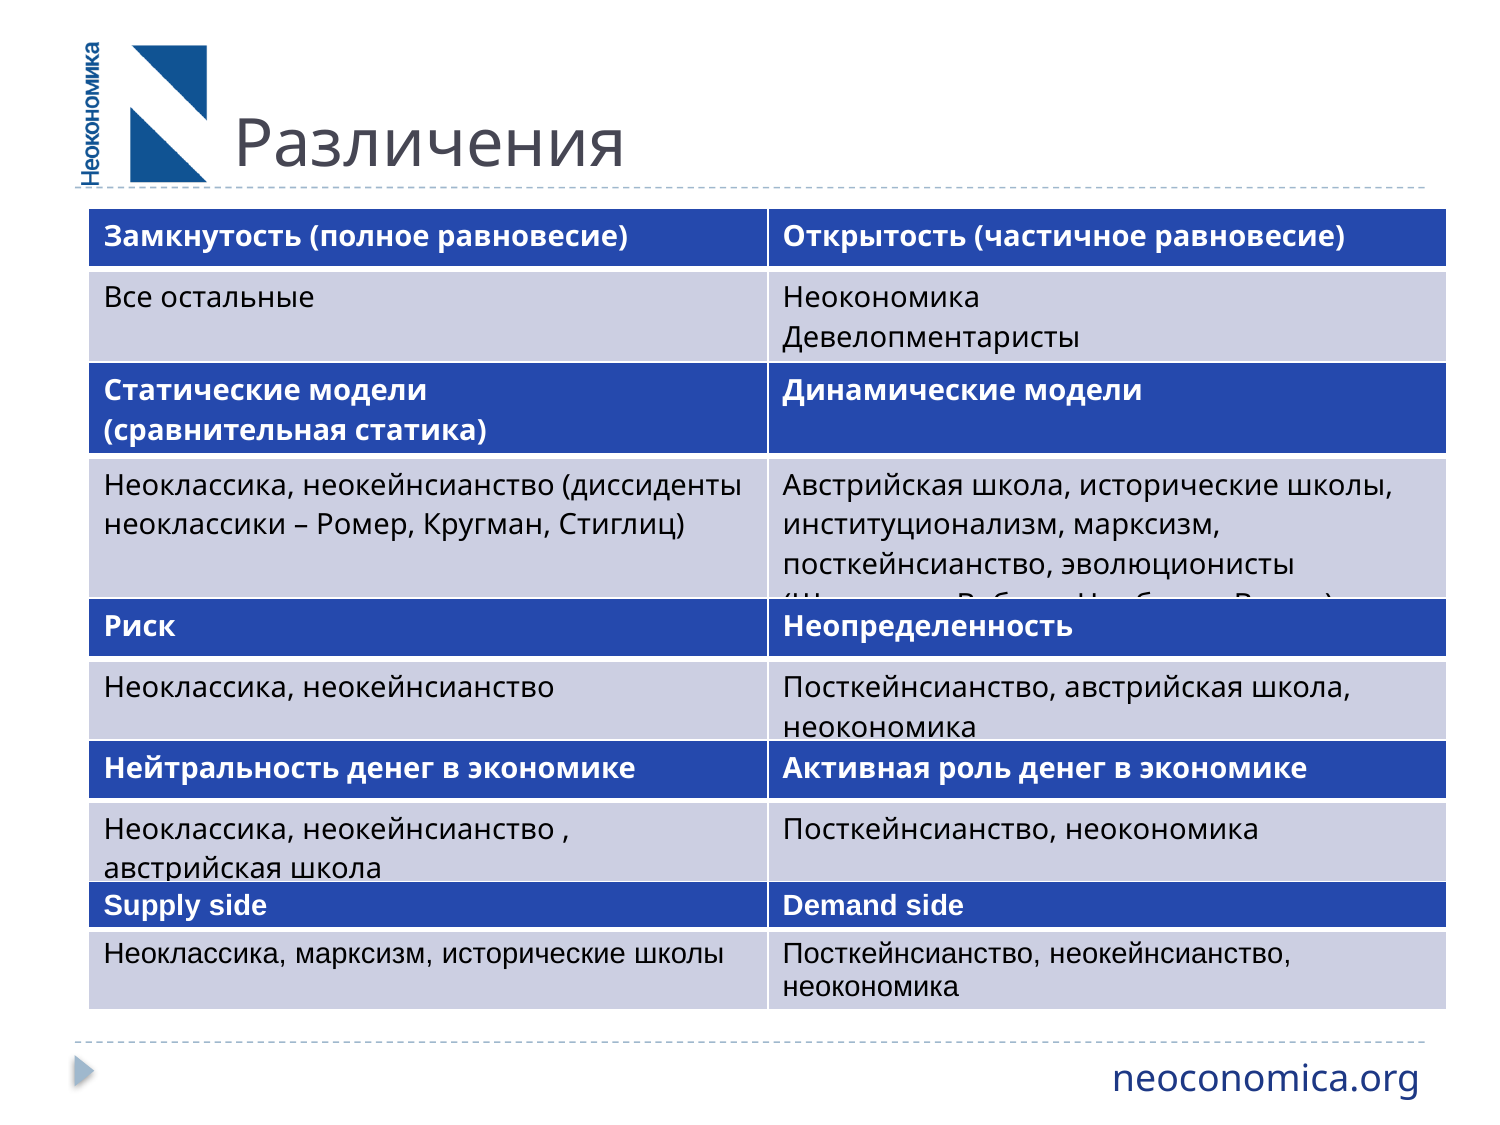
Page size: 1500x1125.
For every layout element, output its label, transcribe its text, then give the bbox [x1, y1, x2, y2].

table_cell Все остальные [89, 272, 767, 361]
table_header Нейтральность денег в экономике [89, 741, 767, 798]
table_header Статические модели (сравнительная статика) [89, 363, 767, 453]
table_header Замкнутость (полное равновесие) [89, 209, 767, 266]
table_header Supply side [89, 882, 767, 927]
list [76, 42, 219, 185]
footer neoconomica.org [844, 1046, 1436, 1125]
table_cell Неоклассика, неокейнсианство (диссиденты неоклассики – Ромер, Кругман, Стиглиц) [89, 459, 767, 597]
table_cell Посткейнсианство, неокономика [769, 803, 1446, 881]
table_header Неопределенность [769, 599, 1446, 656]
table_cell Неоклассика, неокейнсианство [89, 662, 767, 739]
table_cell Неоклассика, неокейнсианство , австрийская школа [89, 803, 767, 881]
table_header Активная роль денег в экономике [769, 741, 1446, 798]
table_cell Австрийская школа, исторические школы, институционализм, марксизм, посткейнсианство, эволюционисты (Шумпетер, Веблен, Норберт и Винер), неокономика [769, 459, 1446, 597]
title Различения [218, 24, 1447, 188]
table_cell Посткейнсианство, австрийская школа, неокономика [769, 662, 1446, 739]
table_header Demand side [769, 882, 1446, 927]
table_header Риск [89, 599, 767, 656]
table_cell Неокономика Девелопментаристы [769, 272, 1446, 361]
table_header Динамические модели [769, 363, 1446, 453]
table_header Открытость (частичное равновесие) [769, 209, 1446, 266]
table_cell Посткейнсианство, неокейнсианство, неокономика [769, 932, 1446, 1009]
table_cell Неоклассика, марксизм, исторические школы [89, 932, 767, 1009]
